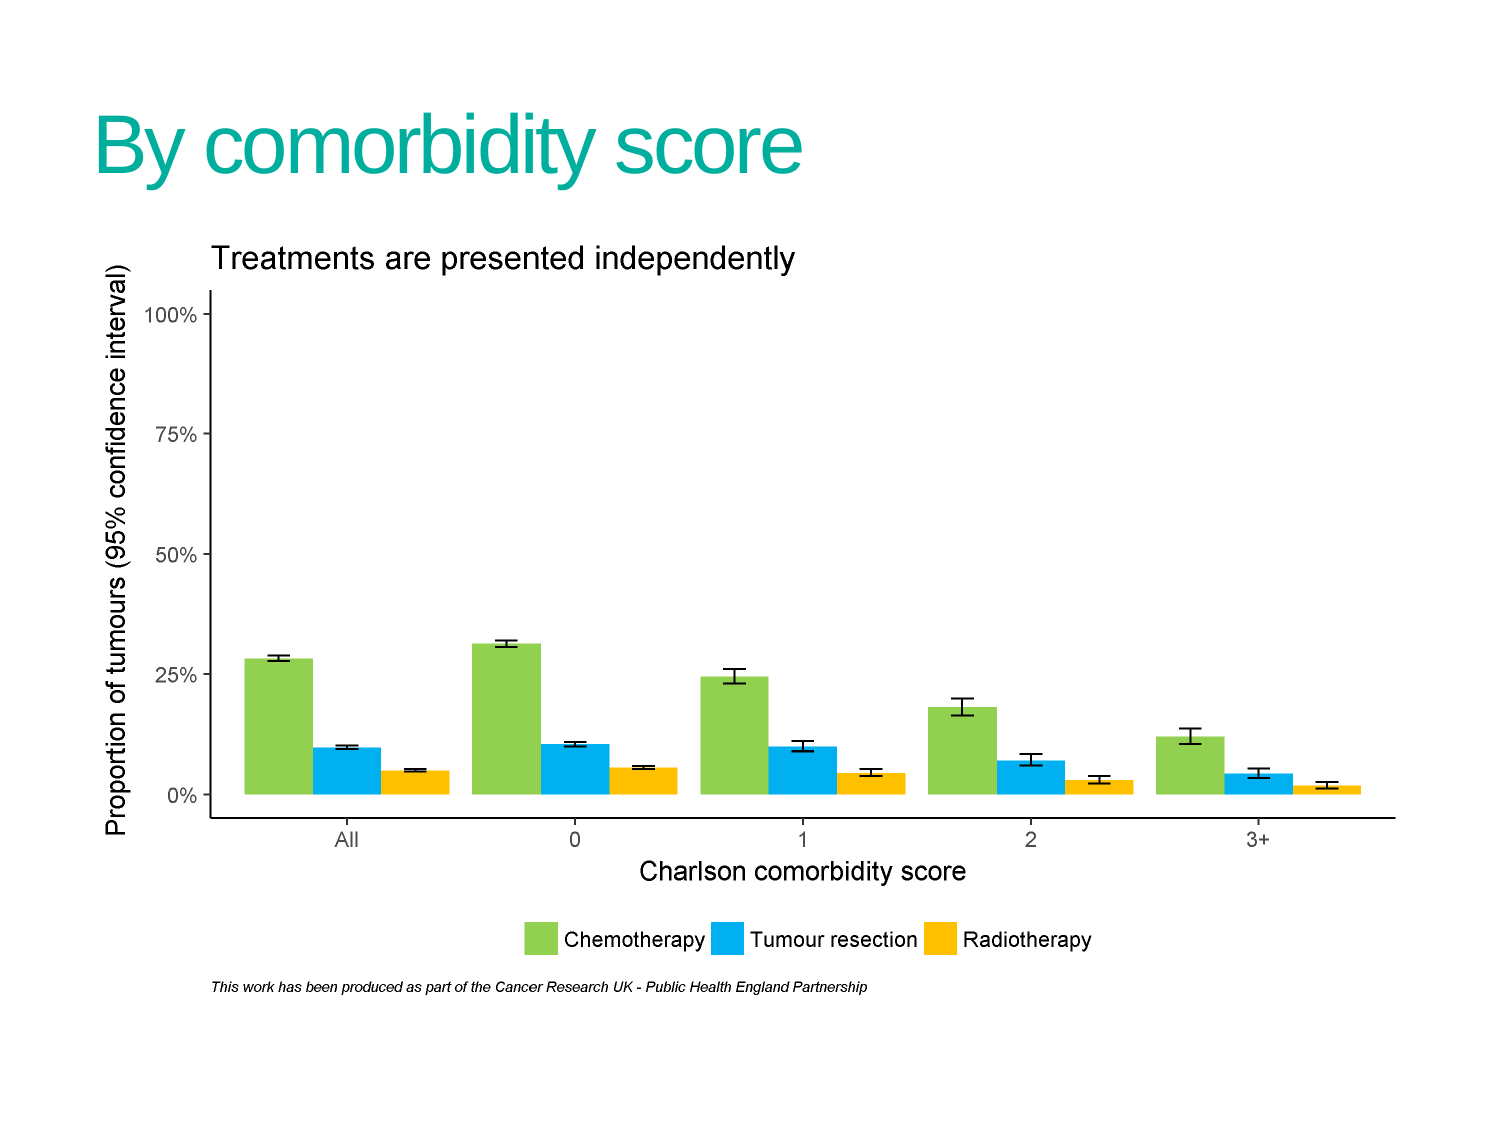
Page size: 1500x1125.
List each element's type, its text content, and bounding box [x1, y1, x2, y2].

title By comorbidity score [92, 90, 1410, 197]
picture [91, 231, 1409, 1010]
